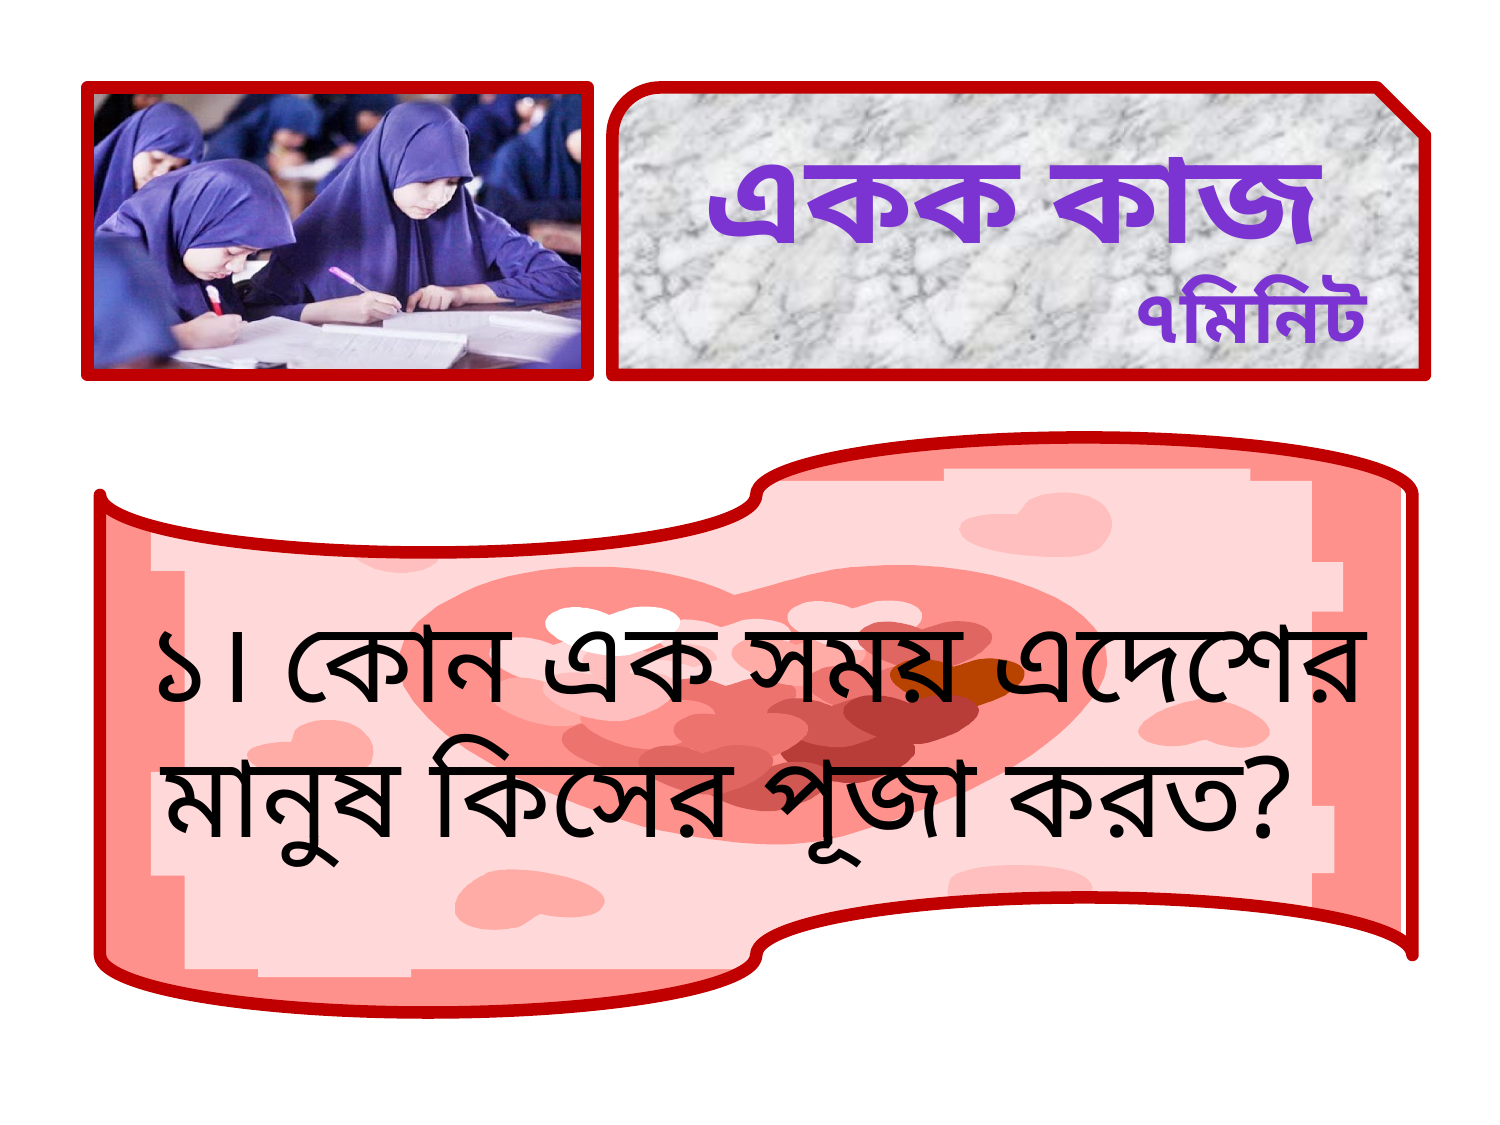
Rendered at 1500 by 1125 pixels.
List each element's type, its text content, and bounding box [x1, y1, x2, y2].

text_box একক কাজ ৭মিনিট [610, 85, 1428, 378]
text_box ১। কোন এক সময় এদেশের মানুষ কিসের পূজা করত? [97, 435, 1415, 1015]
text_box [85, 85, 590, 377]
